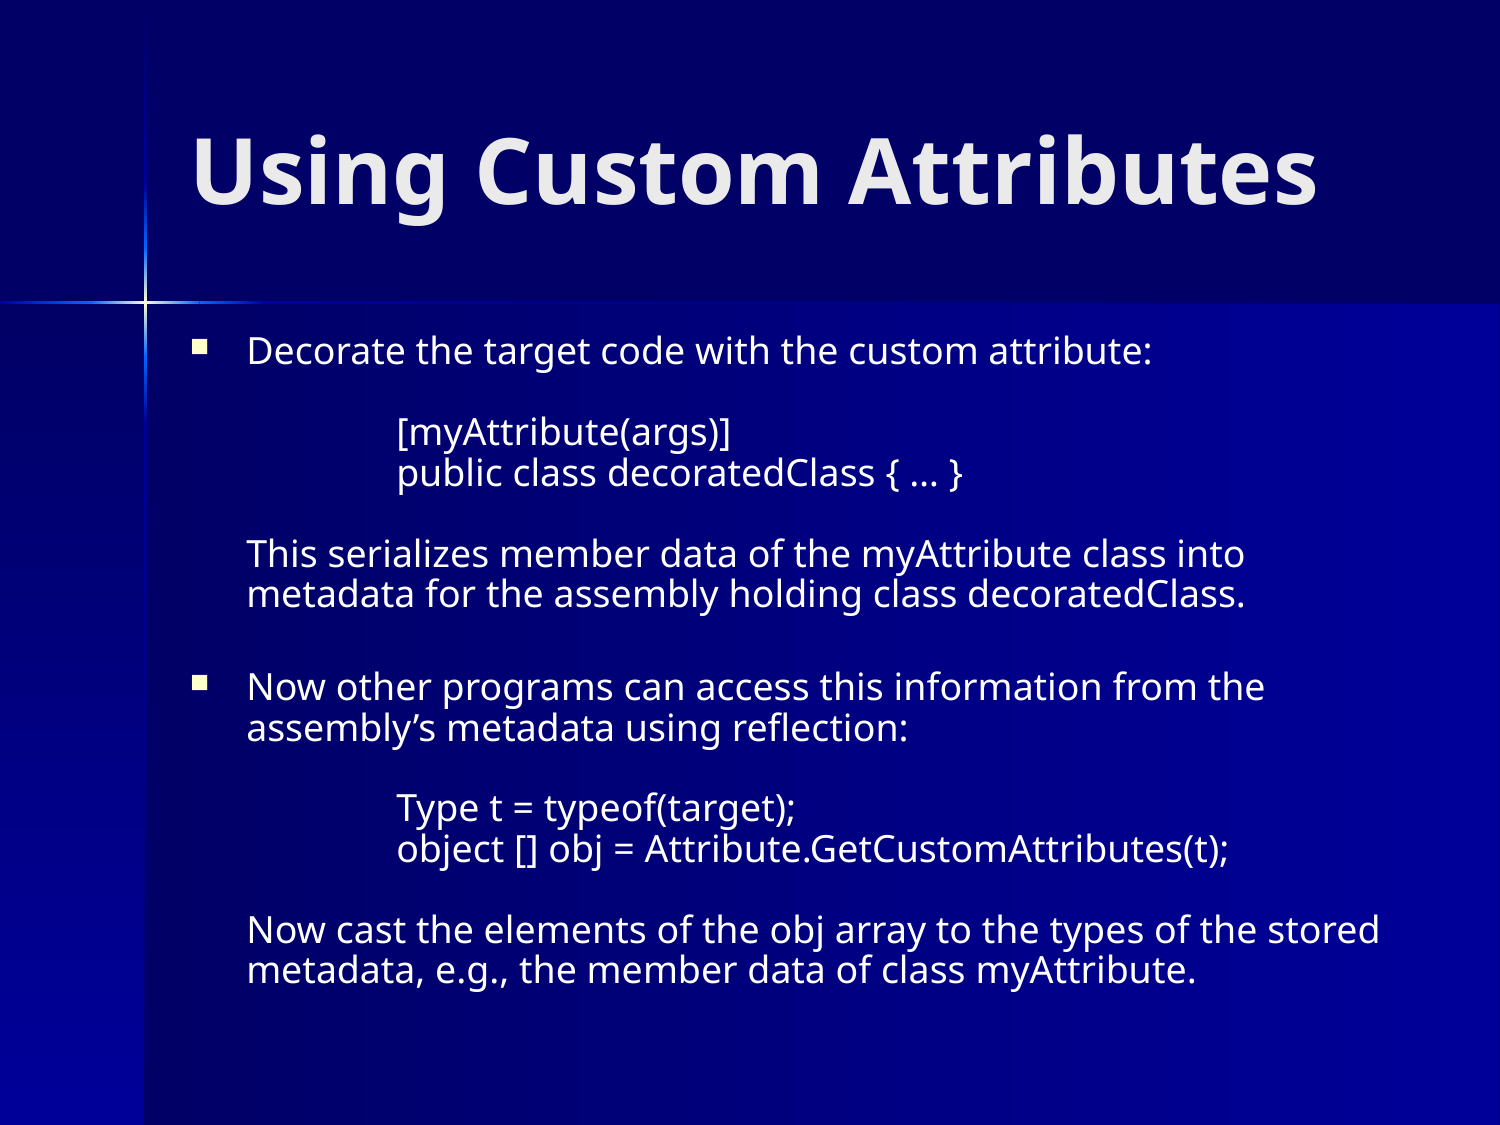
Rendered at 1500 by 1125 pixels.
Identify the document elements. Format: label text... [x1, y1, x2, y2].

list Decorate the target code with the custom attribute: [myAttribute(args)] public class decoratedClass { … } This serializes member data of the myAttribute class into metadata for the assembly holding class decoratedClass. Now other programs can access this information from the assembly’s metadata using reflection: Type t = typeof(target); object [] obj = Attribute.GetCustomAttributes(t); Now cast the elements of the obj array to the types of the stored metadata, e.g., the member data of class myAttribute. [174, 324, 1413, 1001]
title Using Custom Attributes [174, 49, 1413, 286]
